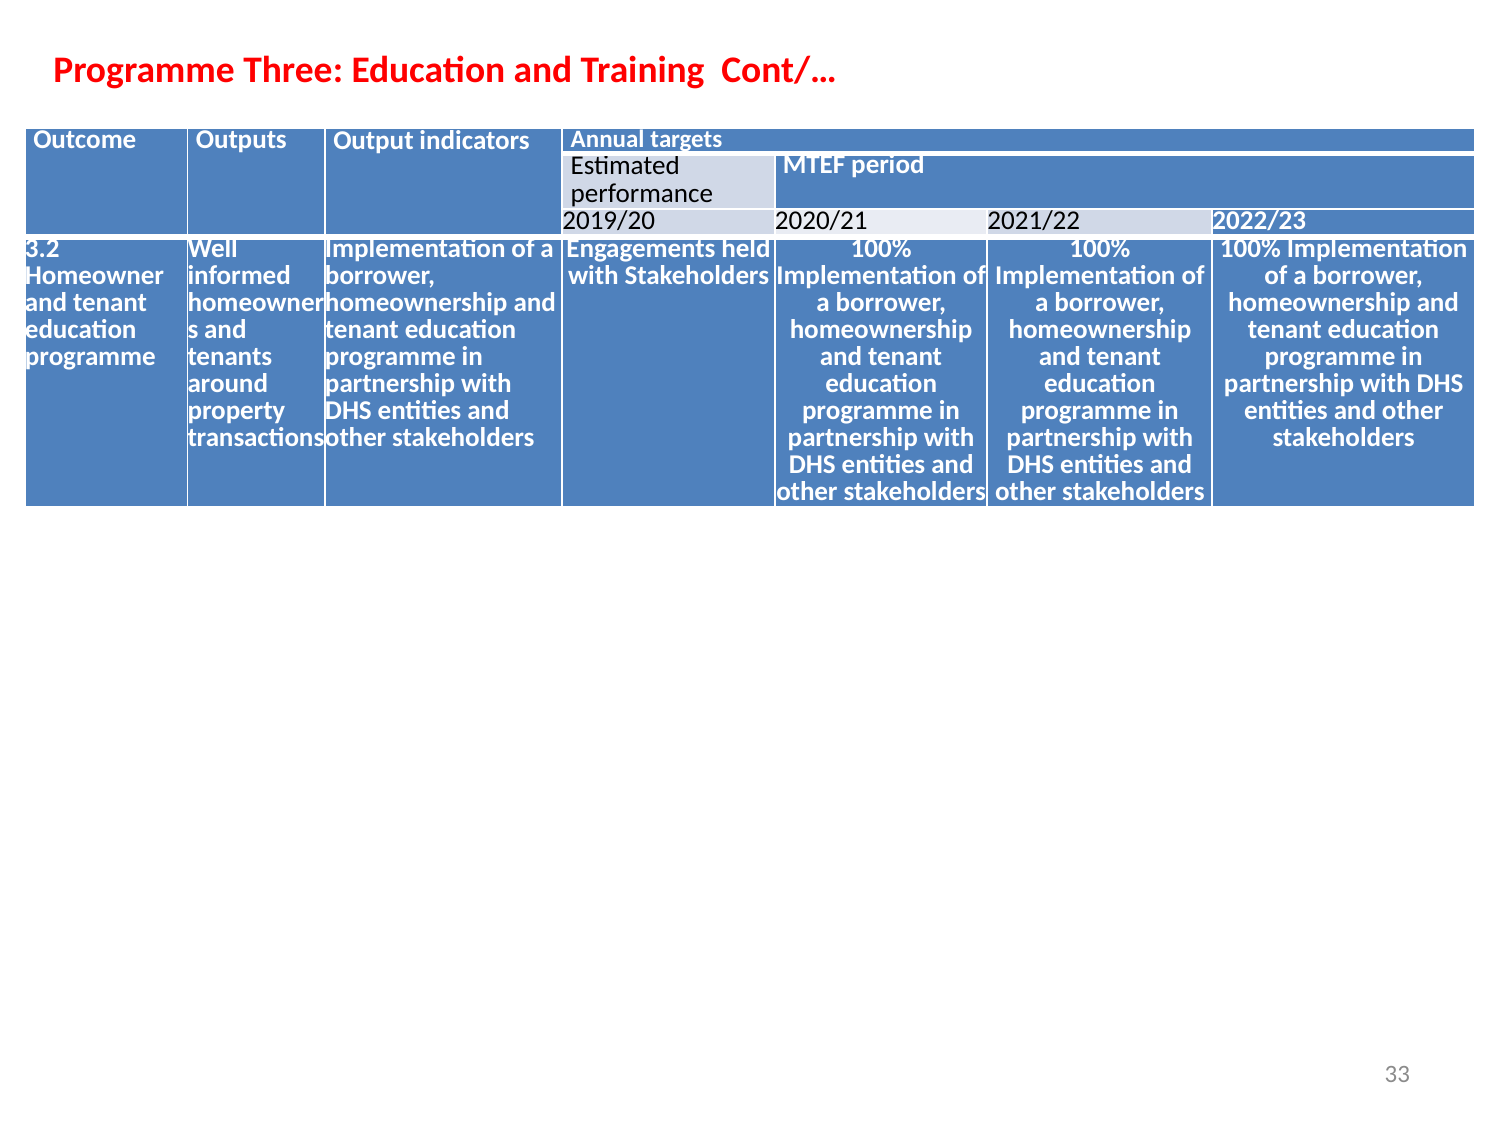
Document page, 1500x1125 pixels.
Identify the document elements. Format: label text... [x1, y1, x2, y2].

table_header Annual targets [563, 129, 1474, 151]
table_cell MTEF period [776, 156, 1474, 208]
table_cell 2019/20 [563, 210, 774, 234]
slide_number 33 [1074, 1042, 1425, 1103]
table_cell 100% Implementation of a borrower, homeownership and tenant education programme in partnership with DHS entities and other stakeholders [1213, 240, 1474, 506]
table_cell 2021/22 [988, 210, 1211, 234]
table_cell Well informed homeowners and tenants around property transactions [188, 240, 324, 506]
table_cell 2020/21 [776, 210, 986, 234]
table_cell 3.2 Homeowner and tenant education programme [26, 240, 187, 506]
table_cell Engagements held with Stakeholders [563, 240, 774, 506]
table_cell 100% Implementation of a borrower, homeownership and tenant education programme in partnership with DHS entities and other stakeholders [988, 240, 1211, 506]
text_box Programme Three: Education and Training Cont/… [37, 37, 1400, 98]
table_cell 100% Implementation of a borrower, homeownership and tenant education programme in partnership with DHS entities and other stakeholders [776, 240, 986, 506]
table_cell Implementation of a borrower, homeownership and tenant education programme in partnership with DHS entities and other stakeholders [326, 240, 561, 506]
table_cell Estimated performance [563, 156, 774, 208]
table_cell 2022/23 [1213, 210, 1474, 234]
table_header Outputs [188, 129, 324, 234]
table_header Output indicators [326, 129, 561, 234]
table_header Outcome [26, 129, 187, 234]
